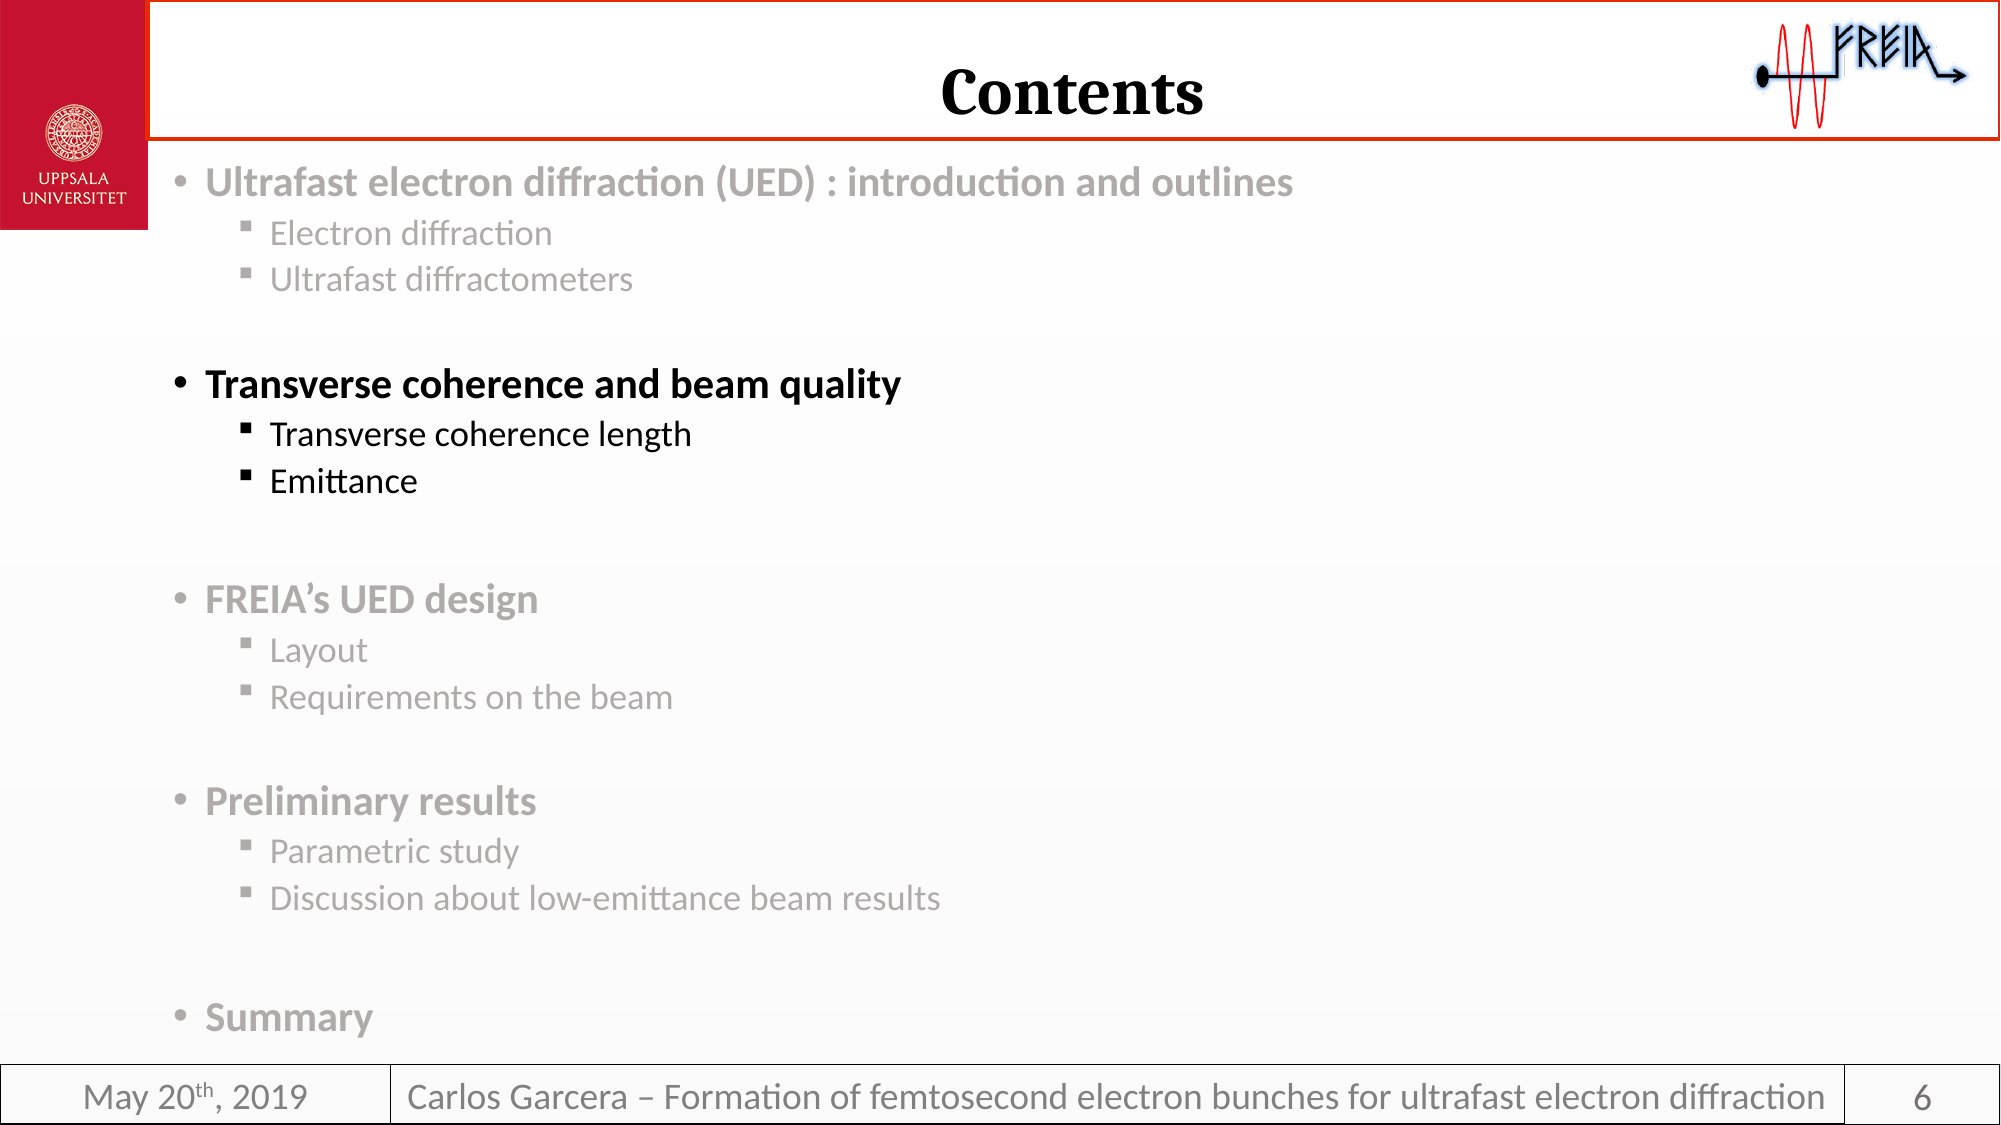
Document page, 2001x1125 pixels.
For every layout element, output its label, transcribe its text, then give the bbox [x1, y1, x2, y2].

list Contents [145, 0, 2000, 141]
list Ultrafast electron diffraction (UED) : introduction and outlines Electron diffraction Ultrafast diffractometers Transverse coherence and beam quality Transverse coherence length Emittance FREIA’s UED design Layout Requirements on the beam Preliminary results Parametric study Discussion about low-emittance beam results Summary [158, 152, 1957, 1052]
text_box 6 [1845, 1065, 2000, 1125]
picture [0, 0, 148, 230]
